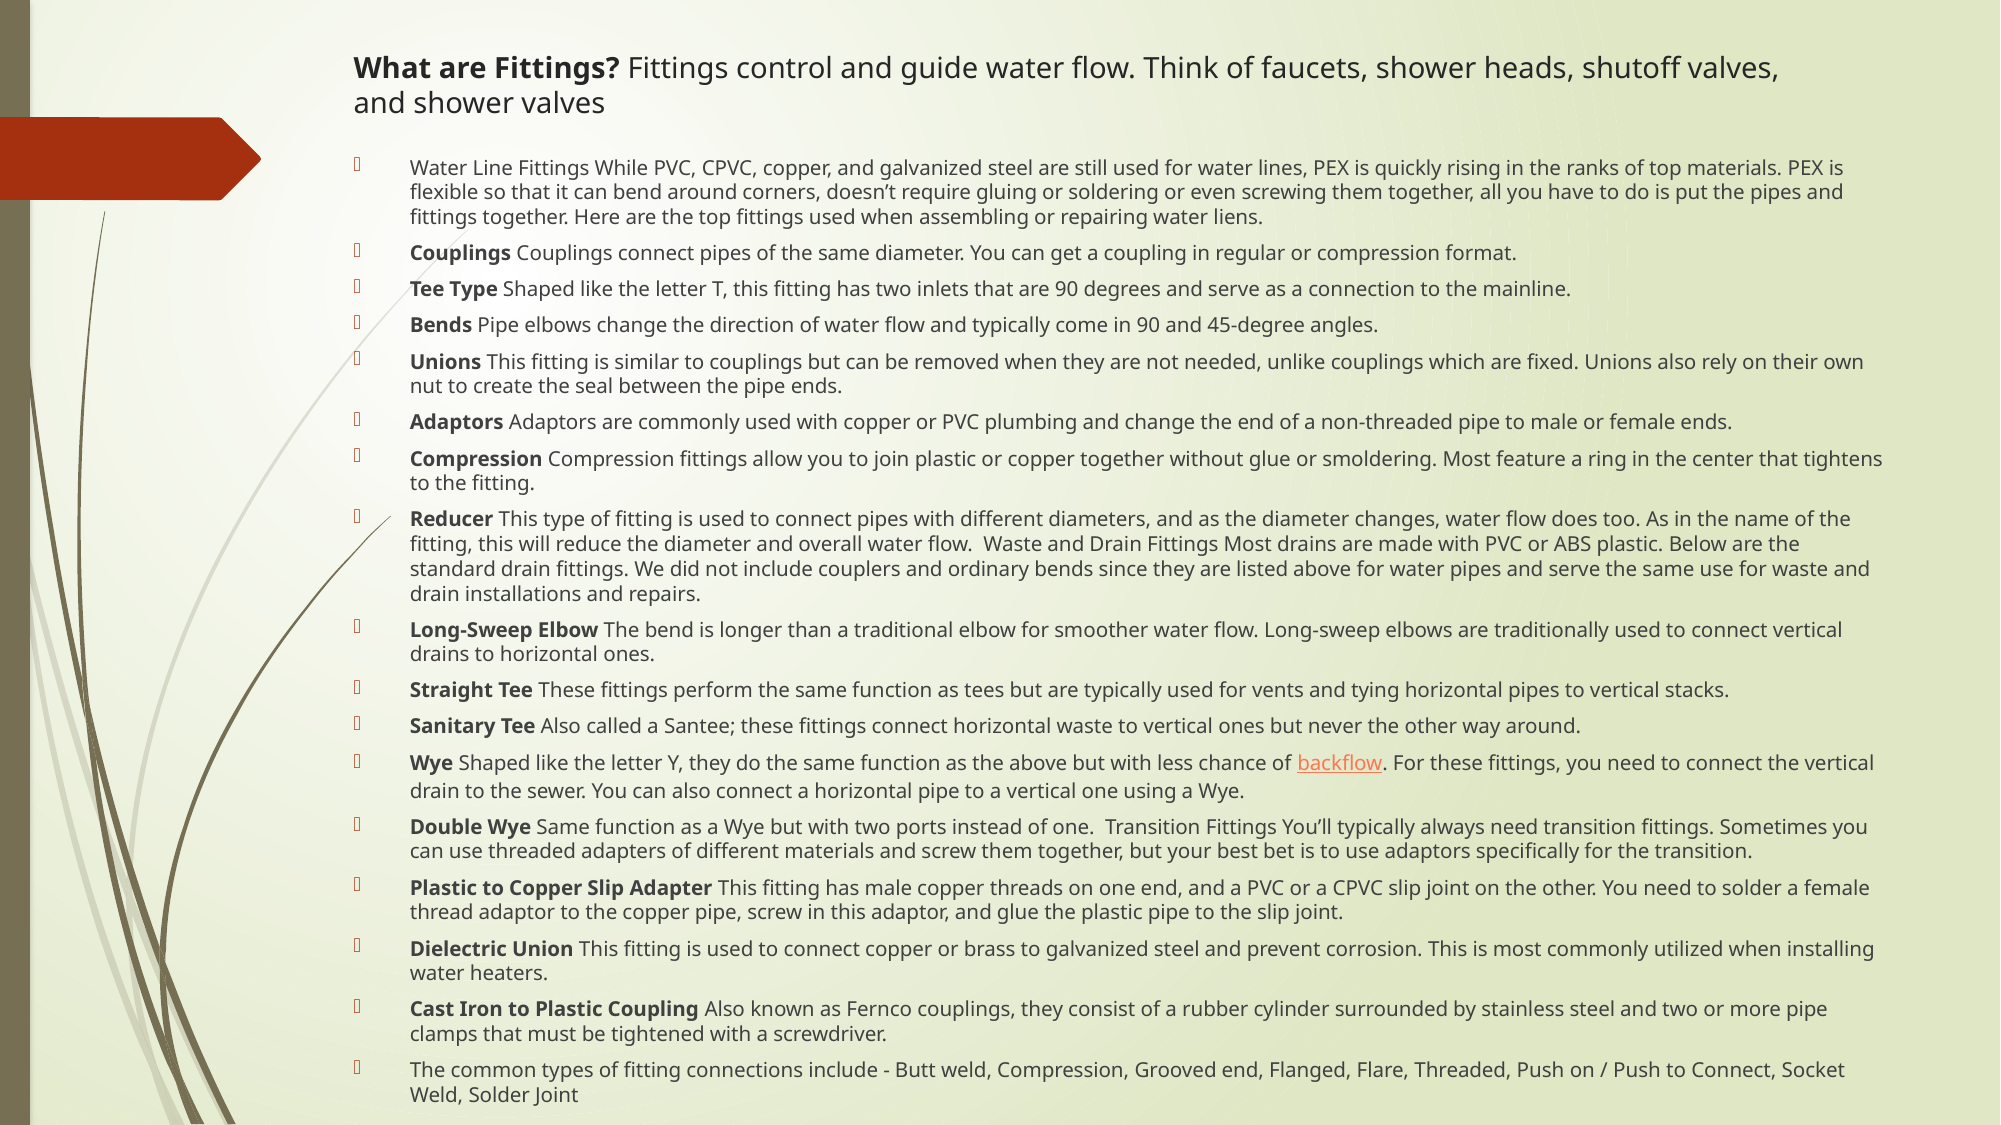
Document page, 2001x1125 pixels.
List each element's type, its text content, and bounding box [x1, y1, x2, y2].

list Water Line Fittings While PVC, CPVC, copper, and galvanized steel are still used for water lines, PEX is quickly rising in the ranks of top materials. PEX is flexible so that it can bend around corners, doesn’t require gluing or soldering or even screwing them together, all you have to do is put the pipes and fittings together. Here are the top fittings used when assembling or repairing water liens. Couplings Couplings connect pipes of the same diameter. You can get a coupling in regular or compression format. Tee Type Shaped like the letter T, this fitting has two inlets that are 90 degrees and serve as a connection to the mainline. Bends Pipe elbows change the direction of water flow and typically come in 90 and 45-degree angles. Unions This fitting is similar to couplings but can be removed when they are not needed, unlike couplings which are fixed. Unions also rely on their own nut to create the seal between the pipe ends. Adaptors Adaptors are commonly used with copper or PVC plumbing and change the end of a non-threaded pipe to male or female ends. Compression Compression fittings allow you to join plastic or copper together without glue or smoldering. Most feature a ring in the center that tightens to the fitting. Reducer This type of fitting is used to connect pipes with different diameters, and as the diameter changes, water flow does too. As in the name of the fitting, this will reduce the diameter and overall water flow. Waste and Drain Fittings Most drains are made with PVC or ABS plastic. Below are the standard drain fittings. We did not include couplers and ordinary bends since they are listed above for water pipes and serve the same use for waste and drain installations and repairs. Long-Sweep Elbow The bend is longer than a traditional elbow for smoother water flow. Long-sweep elbows are traditionally used to connect vertical drains to horizontal ones. Straight Tee These fittings perform the same function as tees but are typically used for vents and tying horizontal pipes to vertical stacks. Sanitary Tee Also called a Santee; these fittings connect horizontal waste to vertical ones but never the other way around. Wye Shaped like the letter Y, they do the same function as the above but with less chance of backflow. For these fittings, you need to connect the vertical drain to the sewer. You can also connect a horizontal pipe to a vertical one using a Wye. Double Wye Same function as a Wye but with two ports instead of one. Transition Fittings You’ll typically always need transition fittings. Sometimes you can use threaded adapters of different materials and screw them together, but your best bet is to use adaptors specifically for the transition. Plastic to Copper Slip Adapter This fitting has male copper threads on one end, and a PVC or a CPVC slip joint on the other. You need to solder a female thread adaptor to the copper pipe, screw in this adaptor, and glue the plastic pipe to the slip joint. Dielectric Union This fitting is used to connect copper or brass to galvanized steel and prevent corrosion. This is most commonly utilized when installing water heaters. Cast Iron to Plastic Coupling Also known as Fernco couplings, they consist of a rubber cylinder surrounded by stainless steel and two or more pipe clamps that must be tightened with a screwdriver. The common types of fitting connections include - Butt weld, Compression, Grooved end, Flanged, Flare, Threaded, Push on / Push to Connect, Socket Weld, Solder Joint [338, 147, 1905, 1125]
title What are Fittings? Fittings control and guide water flow. Think of faucets, shower heads, shutoff valves, and shower valves [338, 42, 1801, 128]
